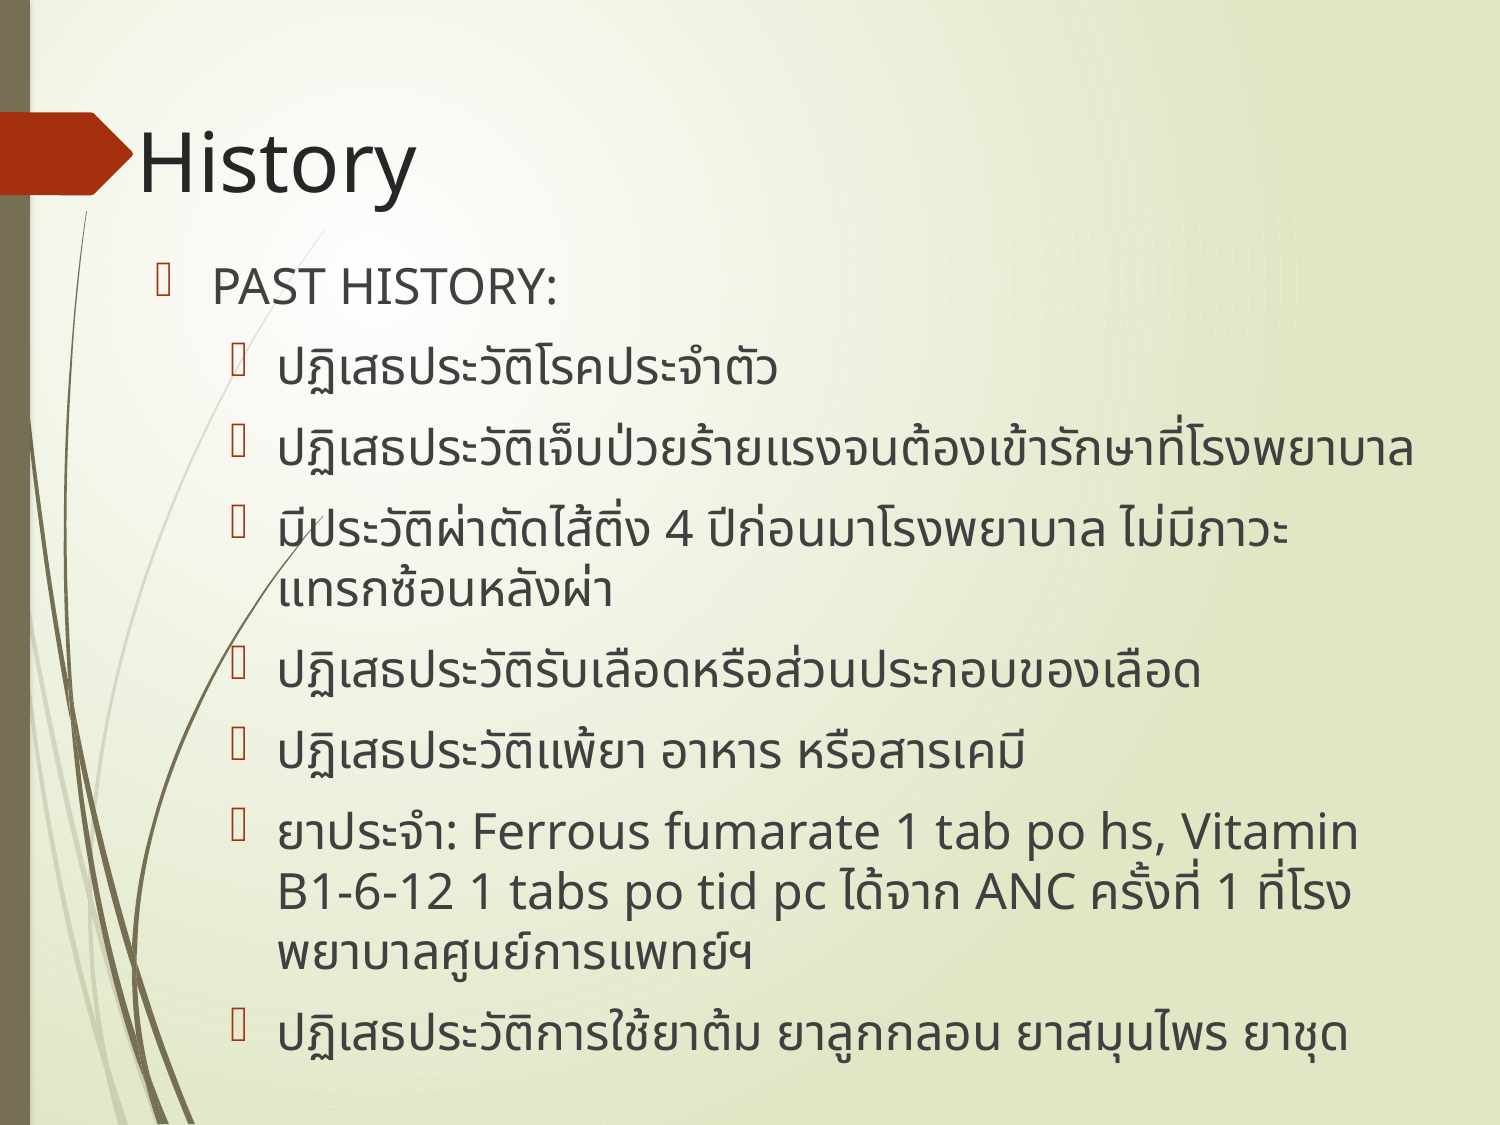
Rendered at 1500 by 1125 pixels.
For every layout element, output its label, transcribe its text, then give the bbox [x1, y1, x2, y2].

title History [121, 101, 1482, 301]
list PAST HISTORY: ปฏิเสธประวัติโรคประจำตัว ปฏิเสธประวัติเจ็บป่วยร้ายแรงจนต้องเข้ารักษาที่โรงพยาบาล มีประวัติผ่าตัดไส้ติ่ง 4 ปีก่อนมาโรงพยาบาล ไม่มีภาวะแทรกซ้อนหลังผ่า ปฏิเสธประวัติรับเลือดหรือส่วนประกอบของเลือด ปฏิเสธประวัติแพ้ยา อาหาร หรือสารเคมี ยาประจำ: Ferrous fumarate 1 tab po hs, Vitamin B1-6-12 1 tabs po tid pc ได้จาก ANC ครั้งที่ 1 ที่โรงพยาบาลศูนย์การแพทย์ฯ ปฏิเสธประวัติการใช้ยาต้ม ยาลูกกลอน ยาสมุนไพร ยาชุด [140, 246, 1464, 1095]
